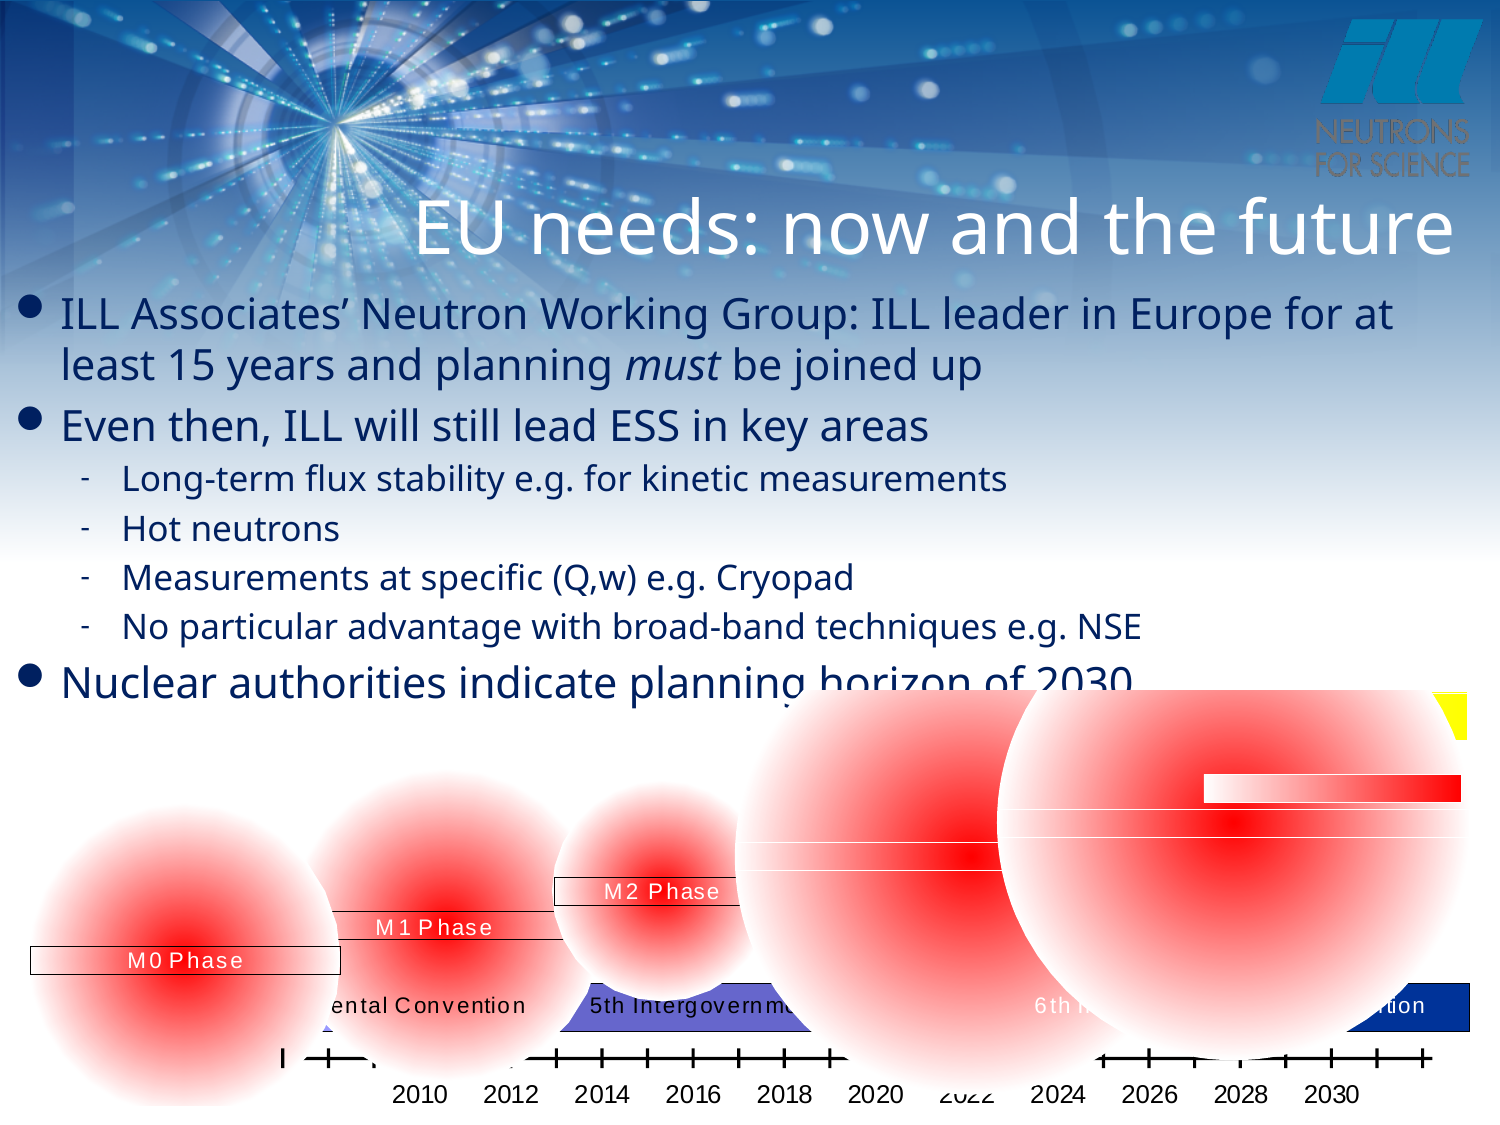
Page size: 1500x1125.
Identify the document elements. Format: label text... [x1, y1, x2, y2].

list ILL Associates’ Neutron Working Group: ILL leader in Europe for at least 15 years and planning must be joined up Even then, ILL will still lead ESS in key areas Long-term flux stability e.g. for kinetic measurements Hot neutrons Measurements at specific (Q,w) e.g. Cryopad No particular advantage with broad-band techniques e.g. NSE Nuclear authorities indicate planning horizon of 2030 [0, 278, 1471, 716]
picture [0, 1, 1500, 374]
title EU needs: now and the future [75, 172, 1471, 278]
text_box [27, 690, 1473, 1107]
